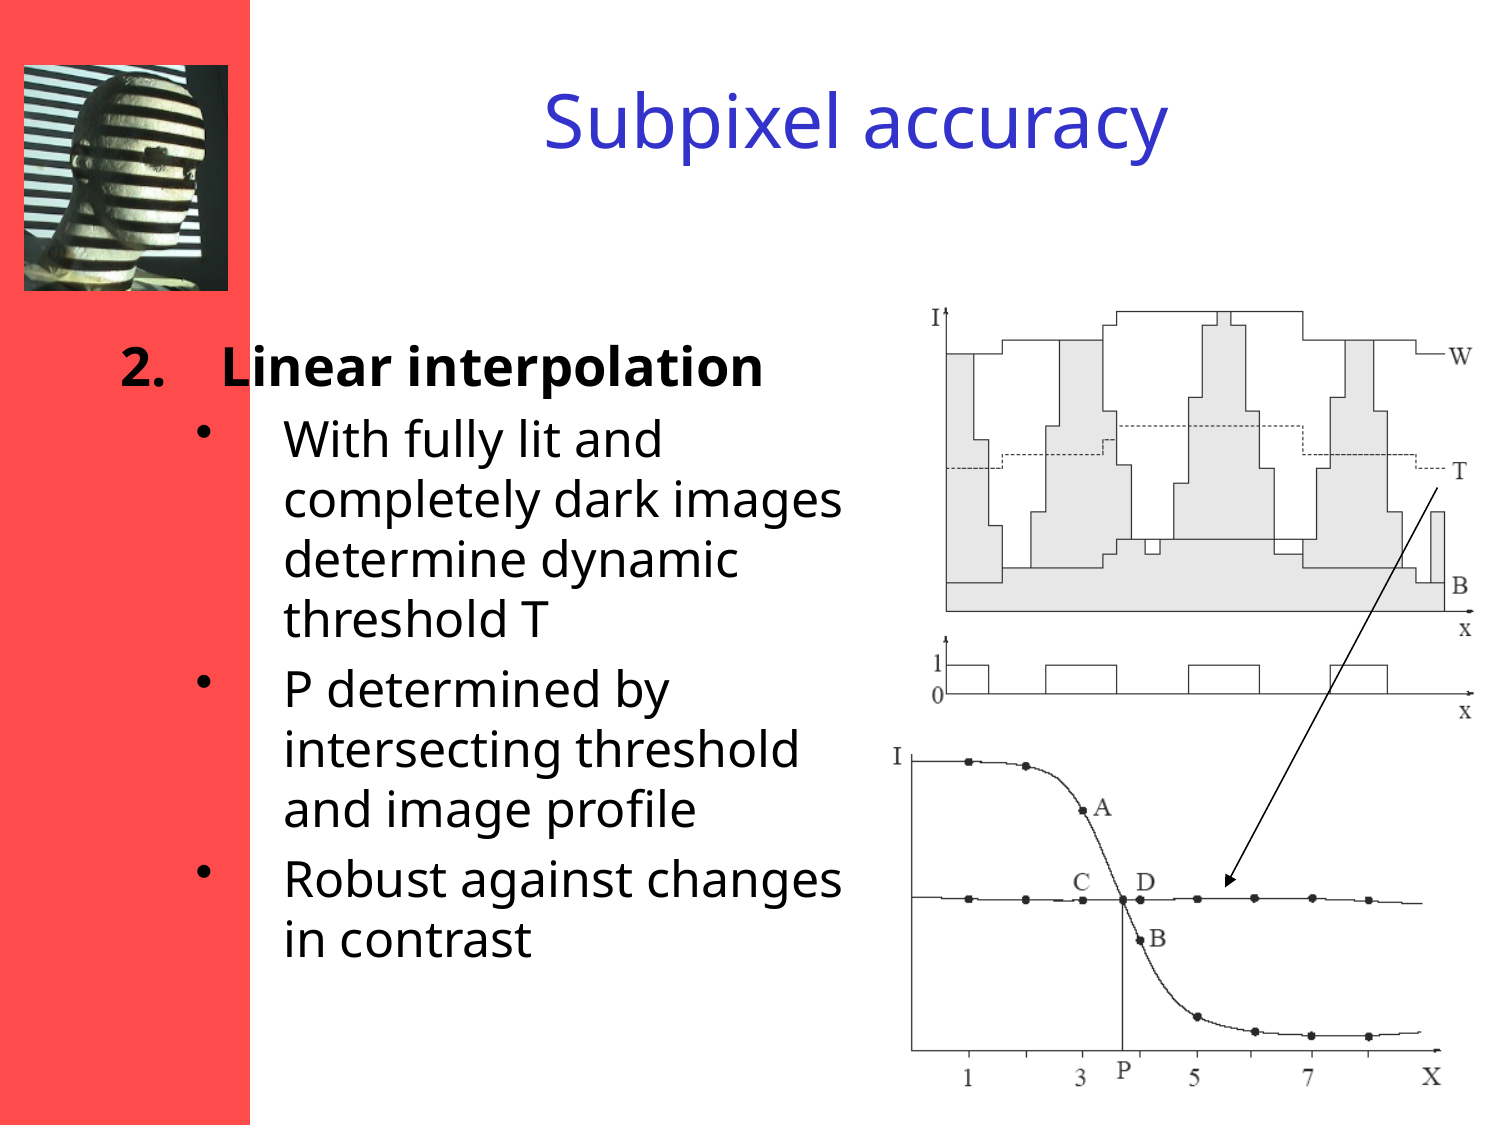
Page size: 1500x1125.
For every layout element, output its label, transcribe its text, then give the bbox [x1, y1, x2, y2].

picture [24, 65, 228, 291]
list Linear interpolation With fully lit and completely dark images determine dynamic threshold T P determined by intersecting threshold and image profile Robust against changes in contrast [105, 324, 901, 1088]
title Subpixel accuracy [249, 62, 1463, 175]
picture [874, 287, 1500, 1125]
